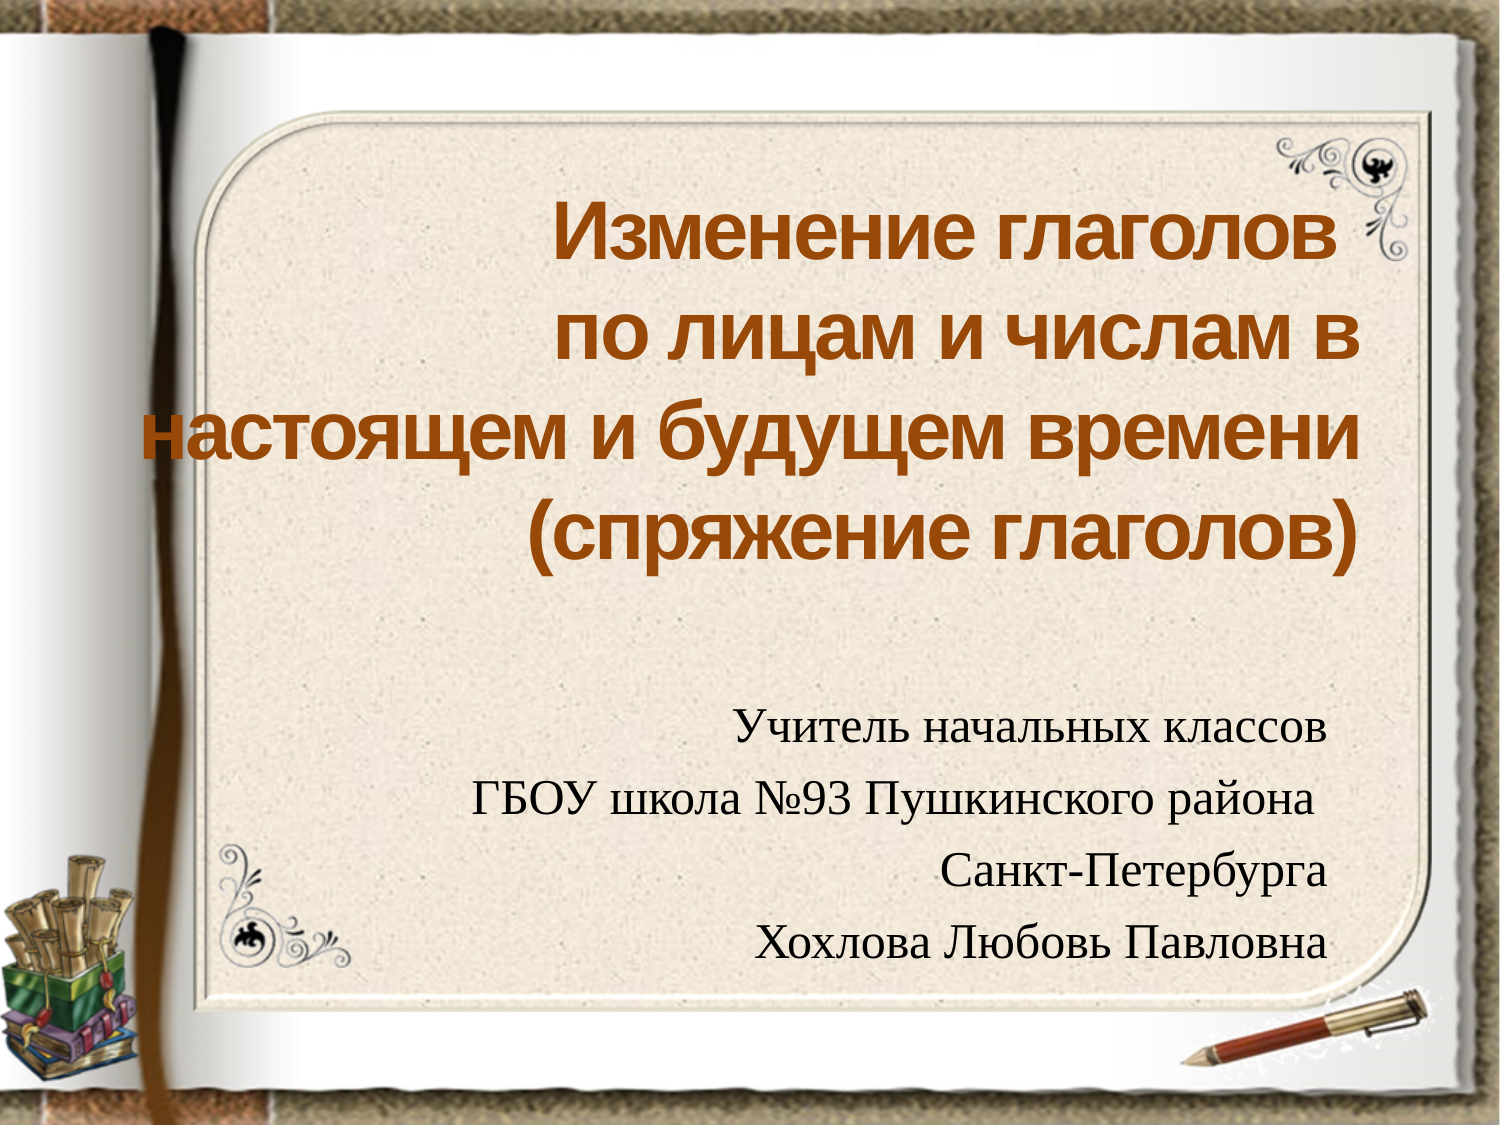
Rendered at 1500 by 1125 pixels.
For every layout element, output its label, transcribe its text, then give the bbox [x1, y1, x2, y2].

subtitle Учитель начальных классов ГБОУ школа №93 Пушкинского района Санкт-Петербурга Хохлова Любовь Павловна [292, 573, 1344, 898]
title Изменение глаголов по лицам и числам в настоящем и будущем времени (спряжение глаголов) [117, 222, 1376, 539]
picture [0, 0, 1500, 1125]
